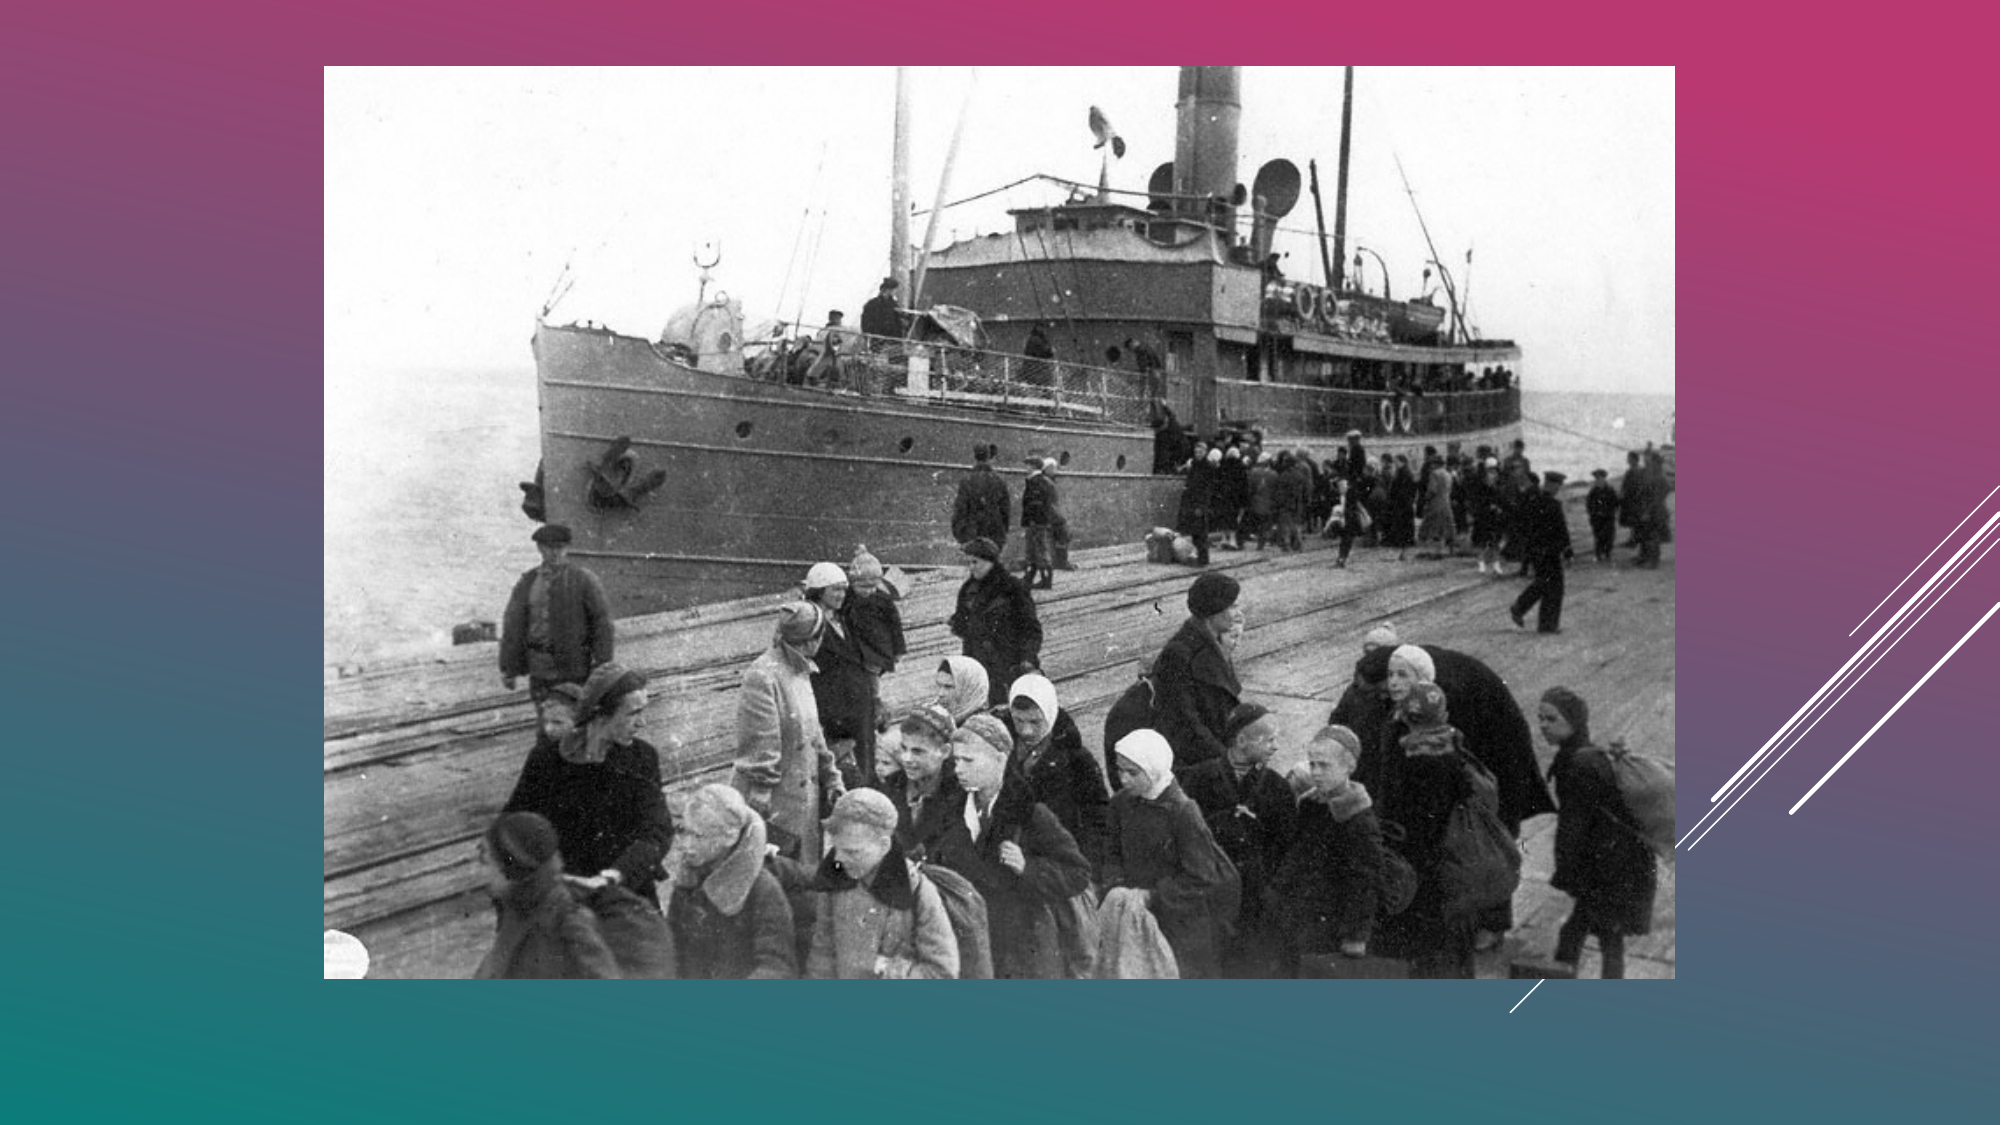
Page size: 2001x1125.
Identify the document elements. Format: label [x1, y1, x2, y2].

list [324, 66, 1676, 979]
